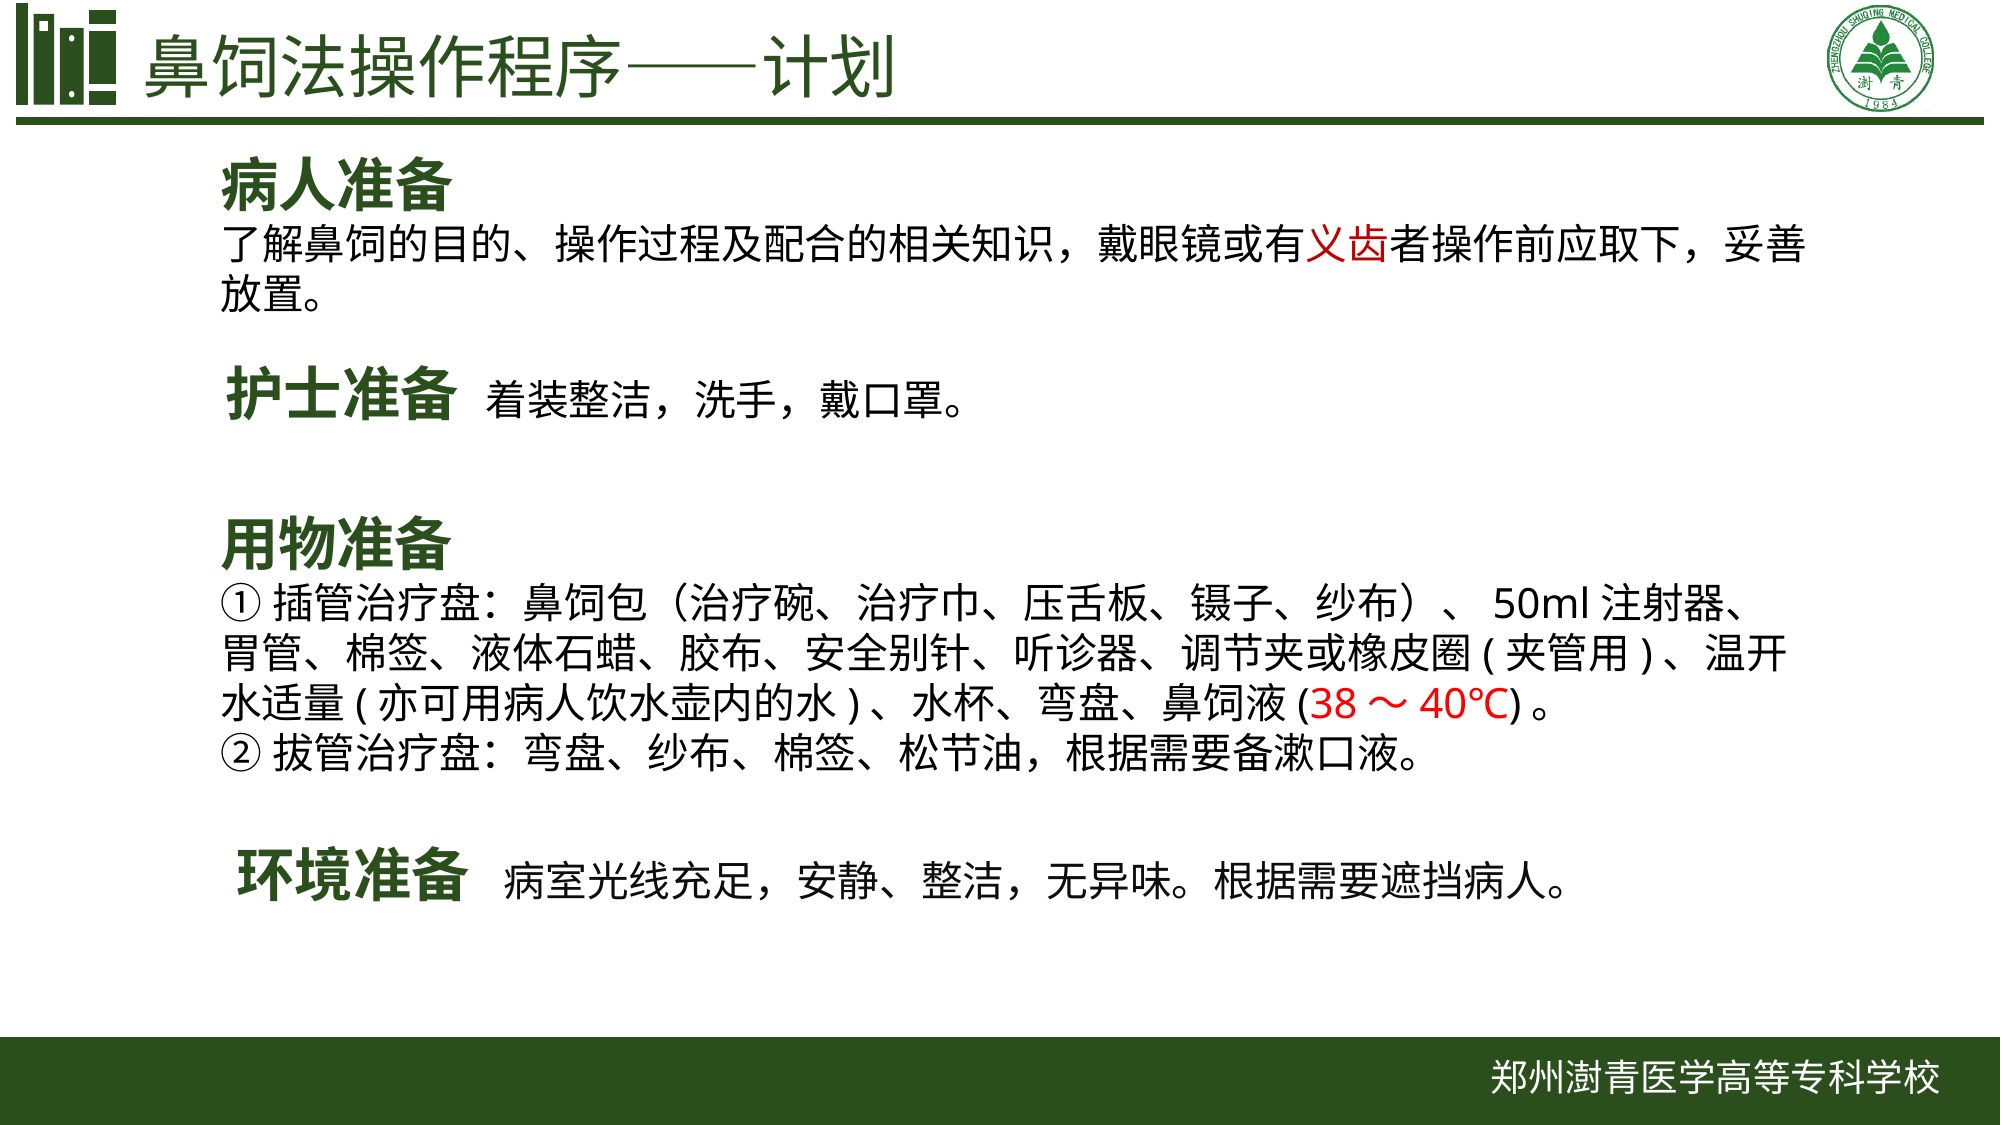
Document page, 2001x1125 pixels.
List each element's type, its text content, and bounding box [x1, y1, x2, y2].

text_box 病人准备 了解鼻饲的目的、操作过程及配合的相关知识，戴眼镜或有义齿者操作前应取下，妥善放置。 [205, 140, 1847, 326]
text_box 郑州澍青医学高等专科学校 [1431, 1046, 2000, 1116]
text_box 护士准备 着装整洁，洗手，戴口罩。 [211, 358, 1582, 436]
picture [1827, 5, 1934, 112]
text_box 鼻饲法操作程序——计划 [127, 25, 1853, 127]
text_box 用物准备 ①插管治疗盘：鼻饲包（治疗碗、治疗巾、压舌板、镊子、纱布）、50ml注射器、胃管、棉签、液体石蜡、胶布、安全别针、听诊器、调节夹或橡皮圈(夹管用)、温开水适量(亦可用病人饮水壶内的水)、水杯、弯盘、鼻饲液(38～40℃)。 ②拔管治疗盘：弯盘、纱布、棉签、松节油，根据需要备漱口液。 [205, 499, 1807, 785]
text_box 环境准备 病室光线充足，安静、整洁，无异味。根据需要遮挡病人。 [222, 831, 1605, 916]
